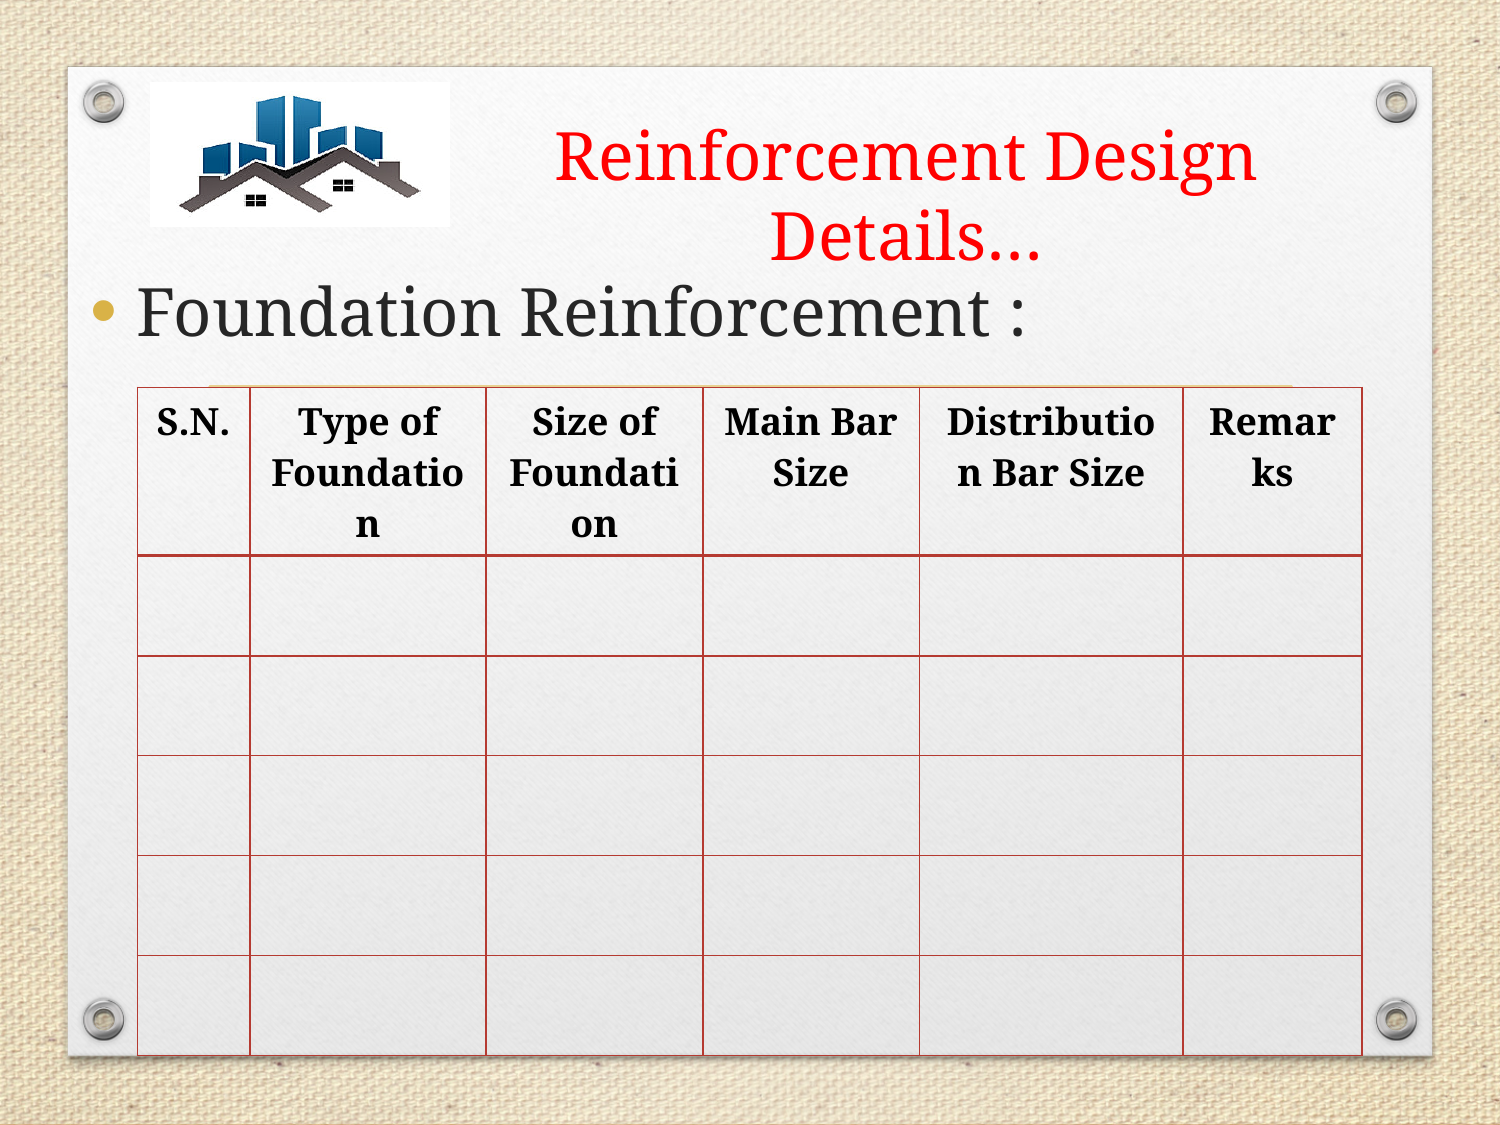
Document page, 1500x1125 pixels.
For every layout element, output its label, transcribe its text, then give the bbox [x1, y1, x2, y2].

table_header Distribution Bar Size [920, 388, 1182, 554]
table_cell [1184, 956, 1361, 1055]
table_header S.N. [138, 388, 249, 554]
table_cell [920, 657, 1182, 755]
table_cell [487, 856, 702, 955]
table_cell [487, 756, 702, 855]
table_cell [251, 756, 485, 855]
table_cell [704, 856, 919, 955]
table_cell [704, 657, 919, 755]
table_cell [1184, 756, 1361, 855]
table_cell [138, 856, 249, 955]
table_cell [138, 657, 249, 755]
table_cell [920, 956, 1182, 1055]
table_cell [138, 557, 249, 655]
table_cell [920, 856, 1182, 955]
table_cell [1184, 657, 1361, 755]
table_cell [251, 956, 485, 1055]
table_cell [704, 756, 919, 855]
table_cell [920, 756, 1182, 855]
table_header Remarks [1184, 388, 1361, 554]
table_cell [1184, 557, 1361, 655]
table_cell [1184, 856, 1361, 955]
table_cell [251, 856, 485, 955]
table_cell [487, 557, 702, 655]
list Foundation Reinforcement : [75, 262, 1438, 1113]
table_cell [251, 557, 485, 655]
table_cell [138, 756, 249, 855]
table_header Type of Foundation [251, 388, 485, 554]
table_cell [138, 956, 249, 1055]
picture [0, 0, 1500, 1125]
table_cell [487, 956, 702, 1055]
table_cell [251, 657, 485, 755]
table_cell [487, 657, 702, 755]
table_cell [704, 557, 919, 655]
text_box Reinforcement Design Details… [412, 106, 1402, 282]
table_header Size of Foundation [487, 388, 702, 554]
table_header Main Bar Size [704, 388, 919, 554]
table_cell [920, 557, 1182, 655]
table_cell [704, 956, 919, 1055]
